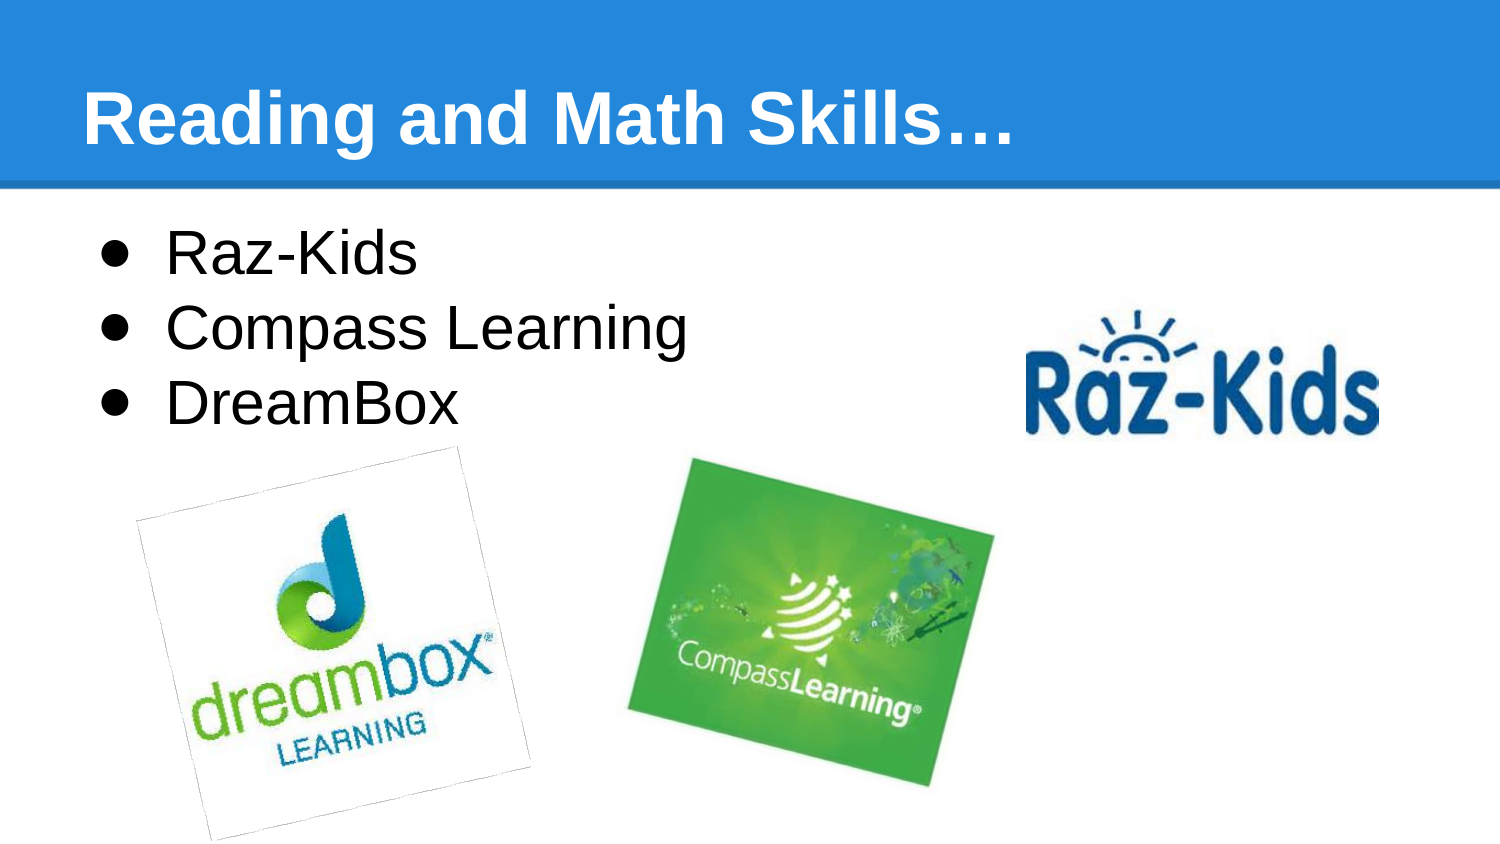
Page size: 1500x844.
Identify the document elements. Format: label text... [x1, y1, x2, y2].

list Raz-Kids Compass Learning DreamBox [75, 196, 1425, 808]
title Reading and Math Skills… [67, 33, 1418, 175]
picture [616, 447, 1003, 796]
picture [137, 446, 531, 841]
picture [1026, 196, 1380, 550]
